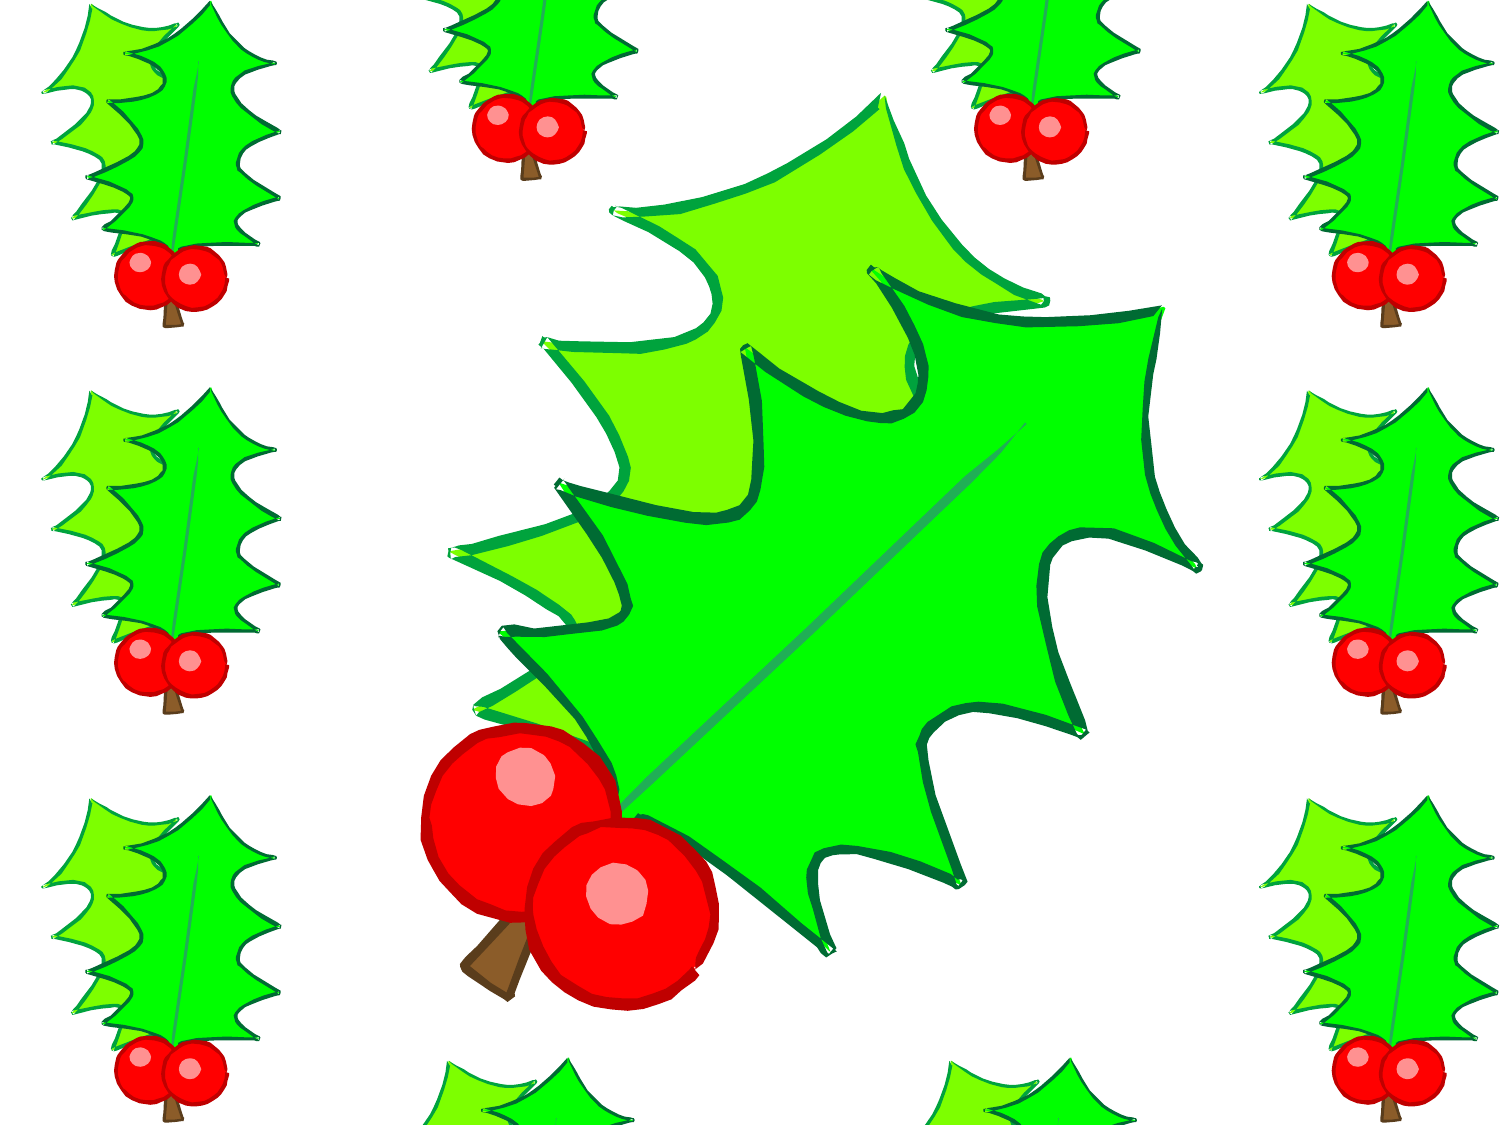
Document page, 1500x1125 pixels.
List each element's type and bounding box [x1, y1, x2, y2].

picture [40, 386, 283, 718]
picture [40, 0, 283, 331]
picture [1258, 0, 1500, 331]
picture [40, 794, 283, 1125]
picture [1258, 386, 1500, 718]
picture [1258, 794, 1500, 1125]
picture [398, 0, 1143, 1125]
